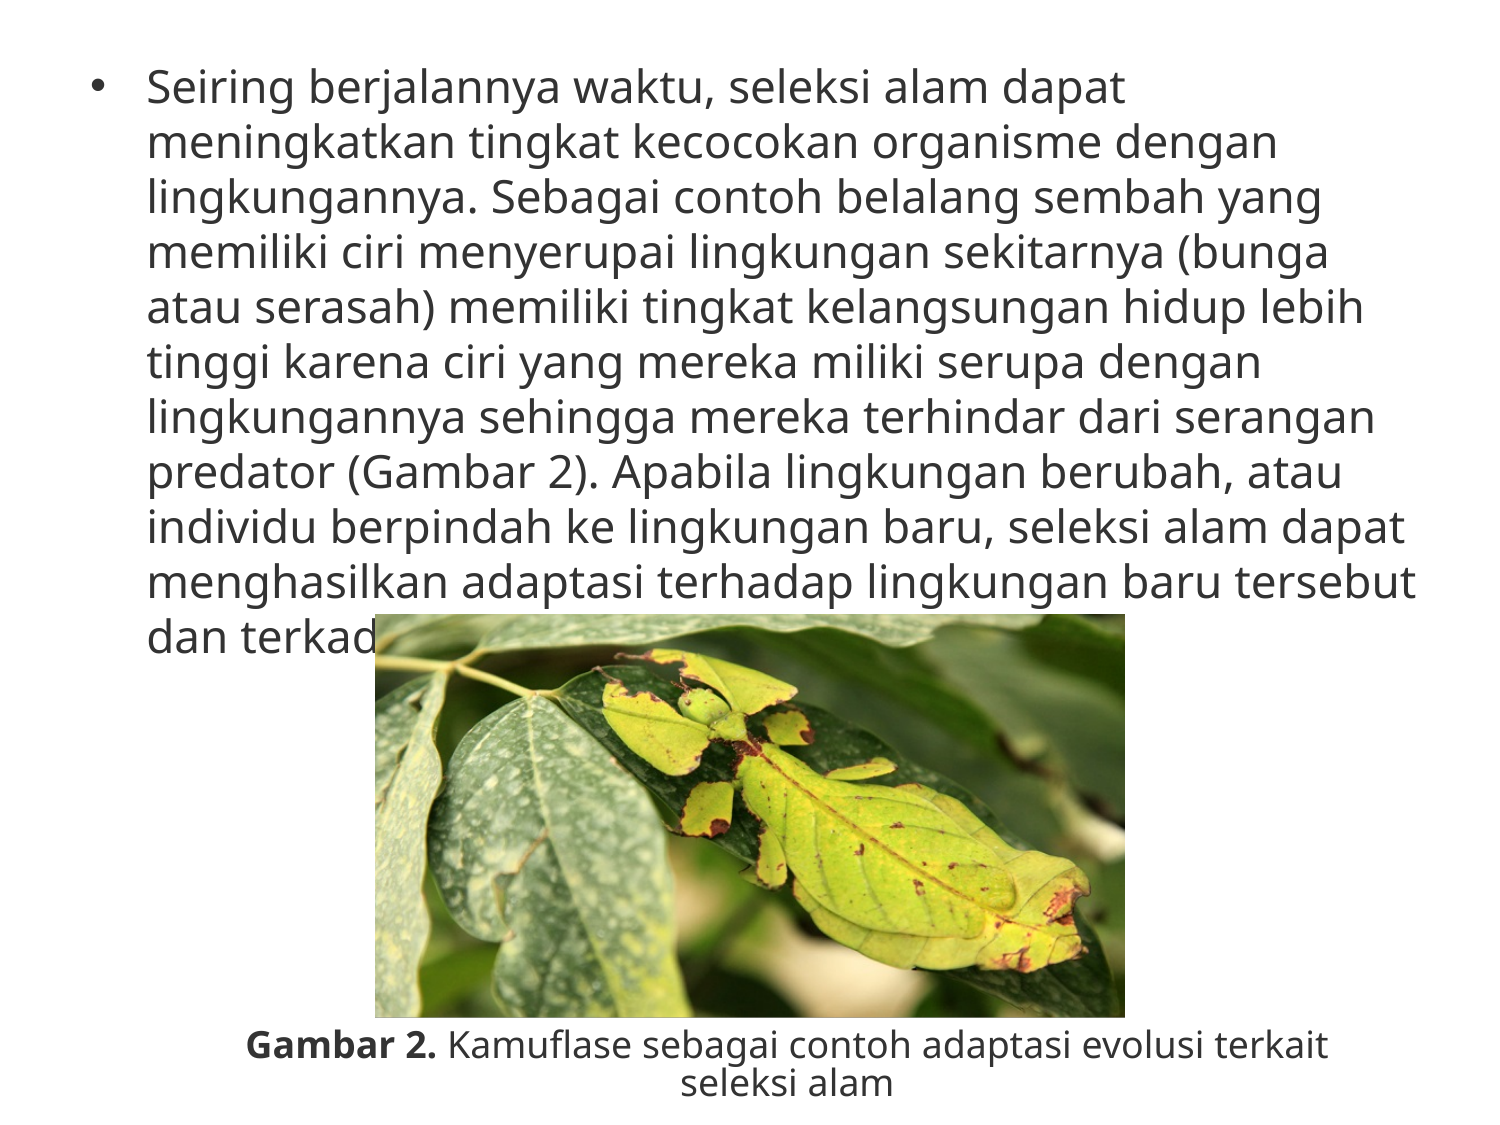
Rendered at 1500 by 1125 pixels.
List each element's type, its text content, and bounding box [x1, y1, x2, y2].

text_box Gambar 2. Kamuflase sebagai contoh adaptasi evolusi terkait seleksi alam [193, 1021, 1382, 1112]
picture [374, 614, 1126, 1022]
list Seiring berjalannya waktu, seleksi alam dapat meningkatkan tingkat kecocokan organisme dengan lingkungannya. Sebagai contoh belalang sembah yang memiliki ciri menyerupai lingkungan sekitarnya (bunga atau serasah) memiliki tingkat kelangsungan hidup lebih tinggi karena ciri yang mereka miliki serupa dengan lingkungannya sehingga mereka terhindar dari serangan predator (Gambar 2). Apabila lingkungan berubah, atau individu berpindah ke lingkungan baru, seleksi alam dapat menghasilkan adaptasi terhadap lingkungan baru tersebut dan terkadang menghasilkan spesies baru. [75, 50, 1450, 1075]
